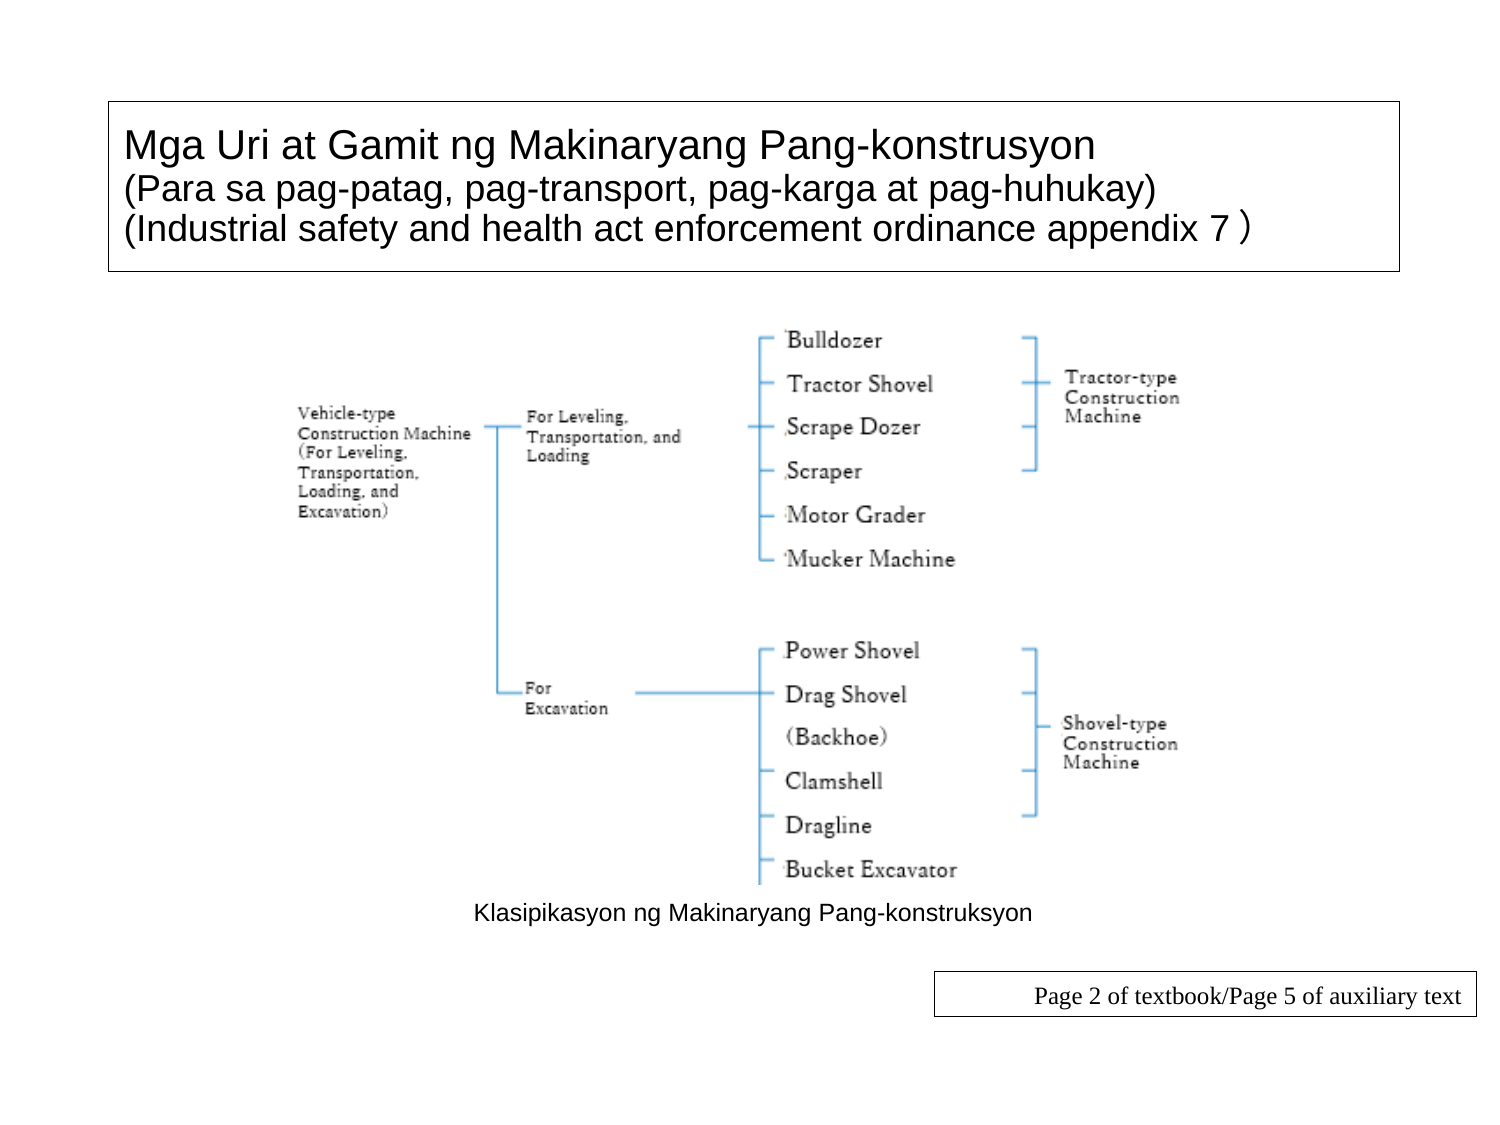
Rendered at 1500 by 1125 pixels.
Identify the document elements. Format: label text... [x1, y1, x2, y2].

picture [275, 287, 1225, 886]
title Mga Uri at Gamit ng Makinaryang Pang-konstrusyon (Para sa pag-patag, pag-transport, pag-karga at pag-huhukay) (Industrial safety and health act enforcement ordinance appendix 7） [108, 101, 1400, 272]
text_box Klasipikasyon ng Makinaryang Pang-konstruksyon [394, 886, 1114, 939]
text_box Page 2 of textbook/Page 5 of auxiliary text [934, 971, 1477, 1017]
